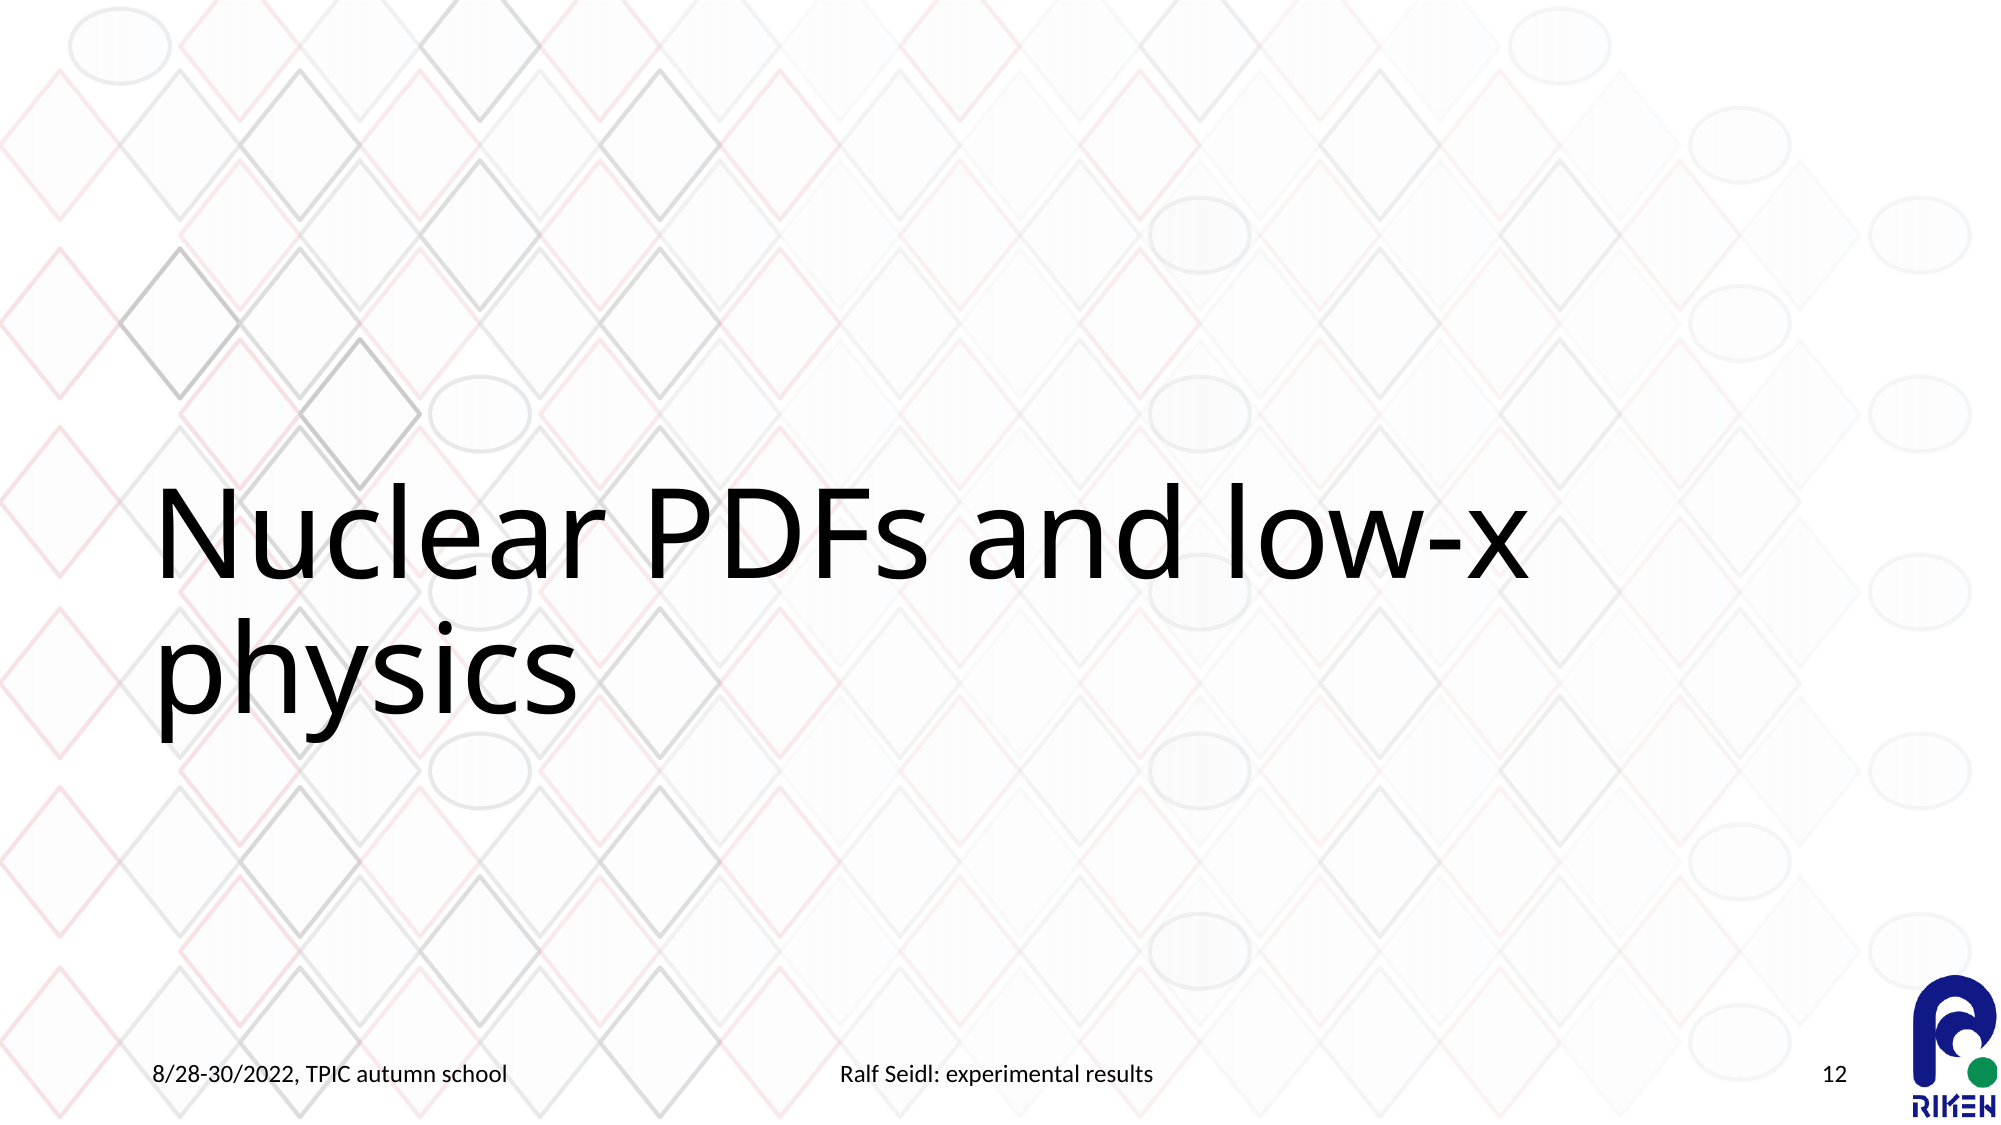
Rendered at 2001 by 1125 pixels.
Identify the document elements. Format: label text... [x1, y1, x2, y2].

slide_number 12 [1412, 1042, 1863, 1103]
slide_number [137, 1042, 588, 1103]
picture [1913, 975, 1998, 1118]
footer Ralf Seidl: experimental results [662, 1042, 1338, 1103]
title Nuclear PDFs and low-x physics [136, 280, 1862, 749]
